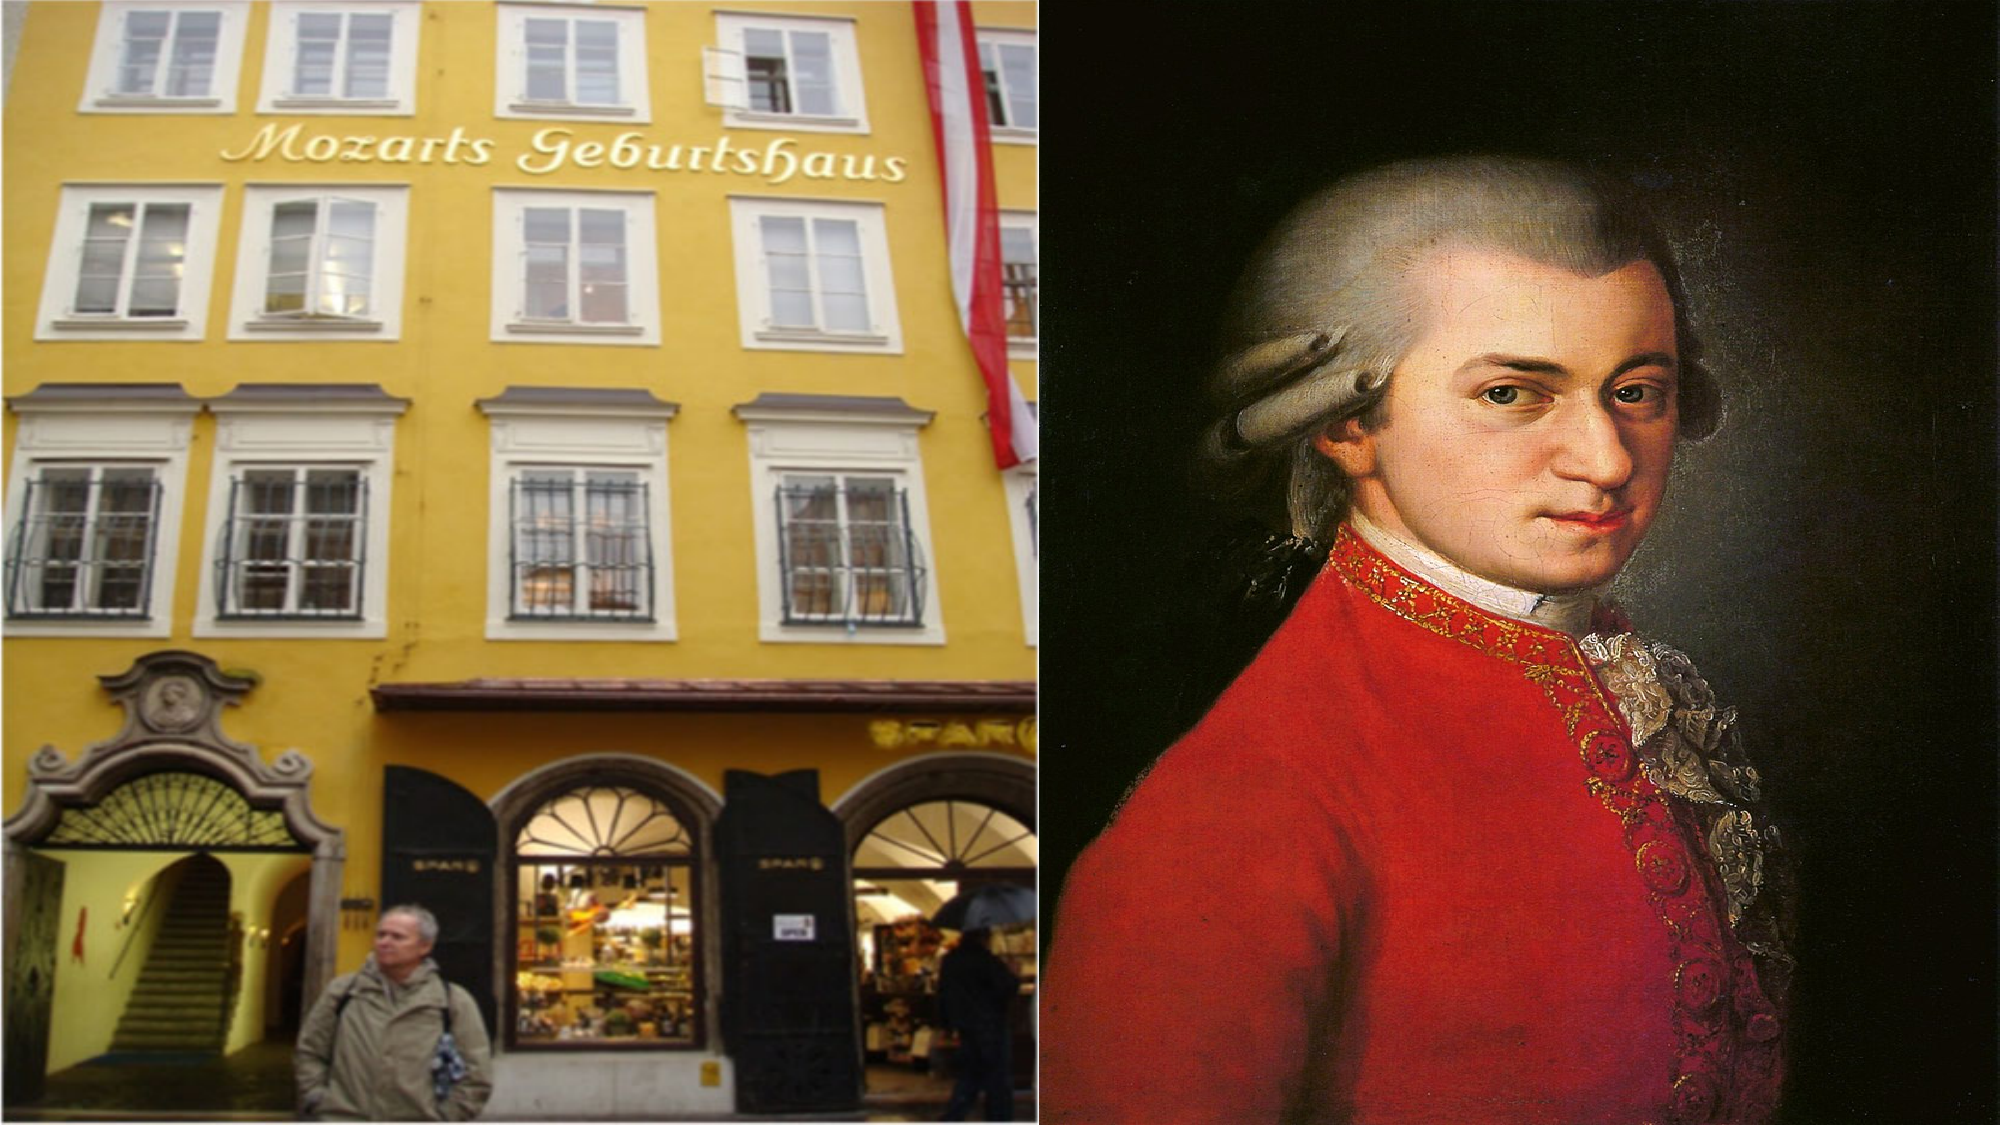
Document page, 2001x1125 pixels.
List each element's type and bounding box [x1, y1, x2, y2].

picture [0, 0, 1039, 1125]
list [1039, 0, 2000, 1125]
